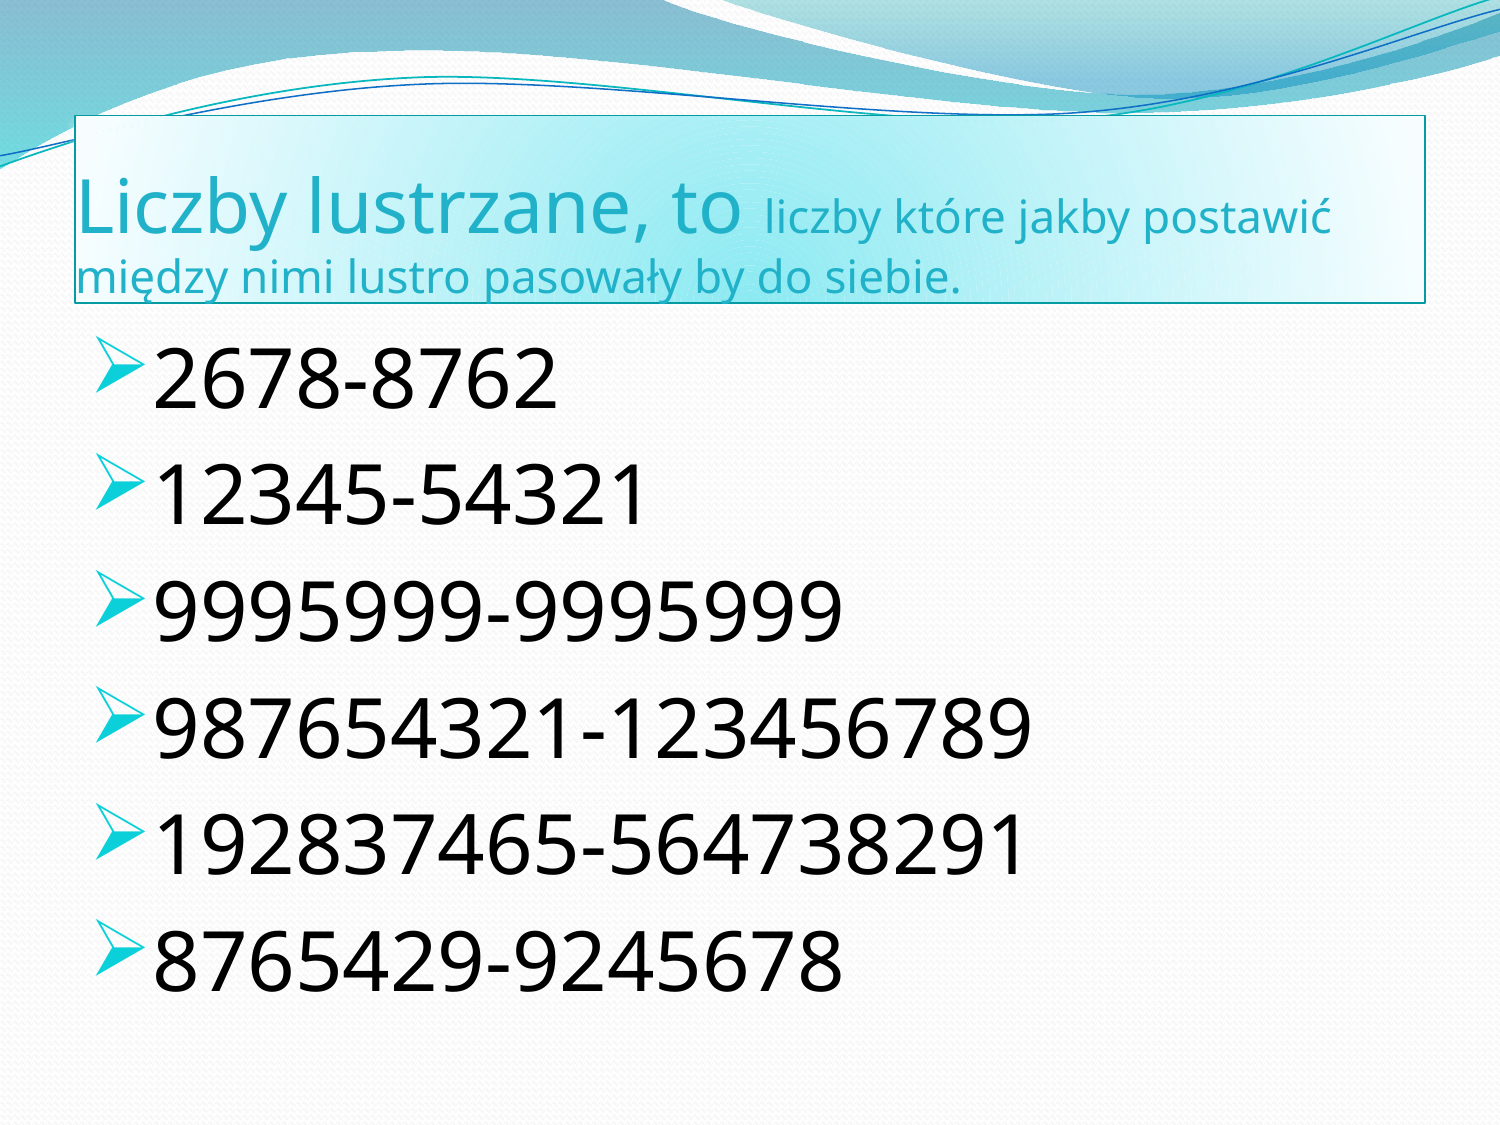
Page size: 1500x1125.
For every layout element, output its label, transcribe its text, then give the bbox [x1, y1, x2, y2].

title Liczby lustrzane, to liczby które jakby postawić między nimi lustro pasowały by do siebie. [74, 115, 1426, 304]
list 2678-8762 12345-54321 9995999-9995999 987654321-123456789 192837465-564738291 8765429-9245678 [75, 317, 1425, 1038]
